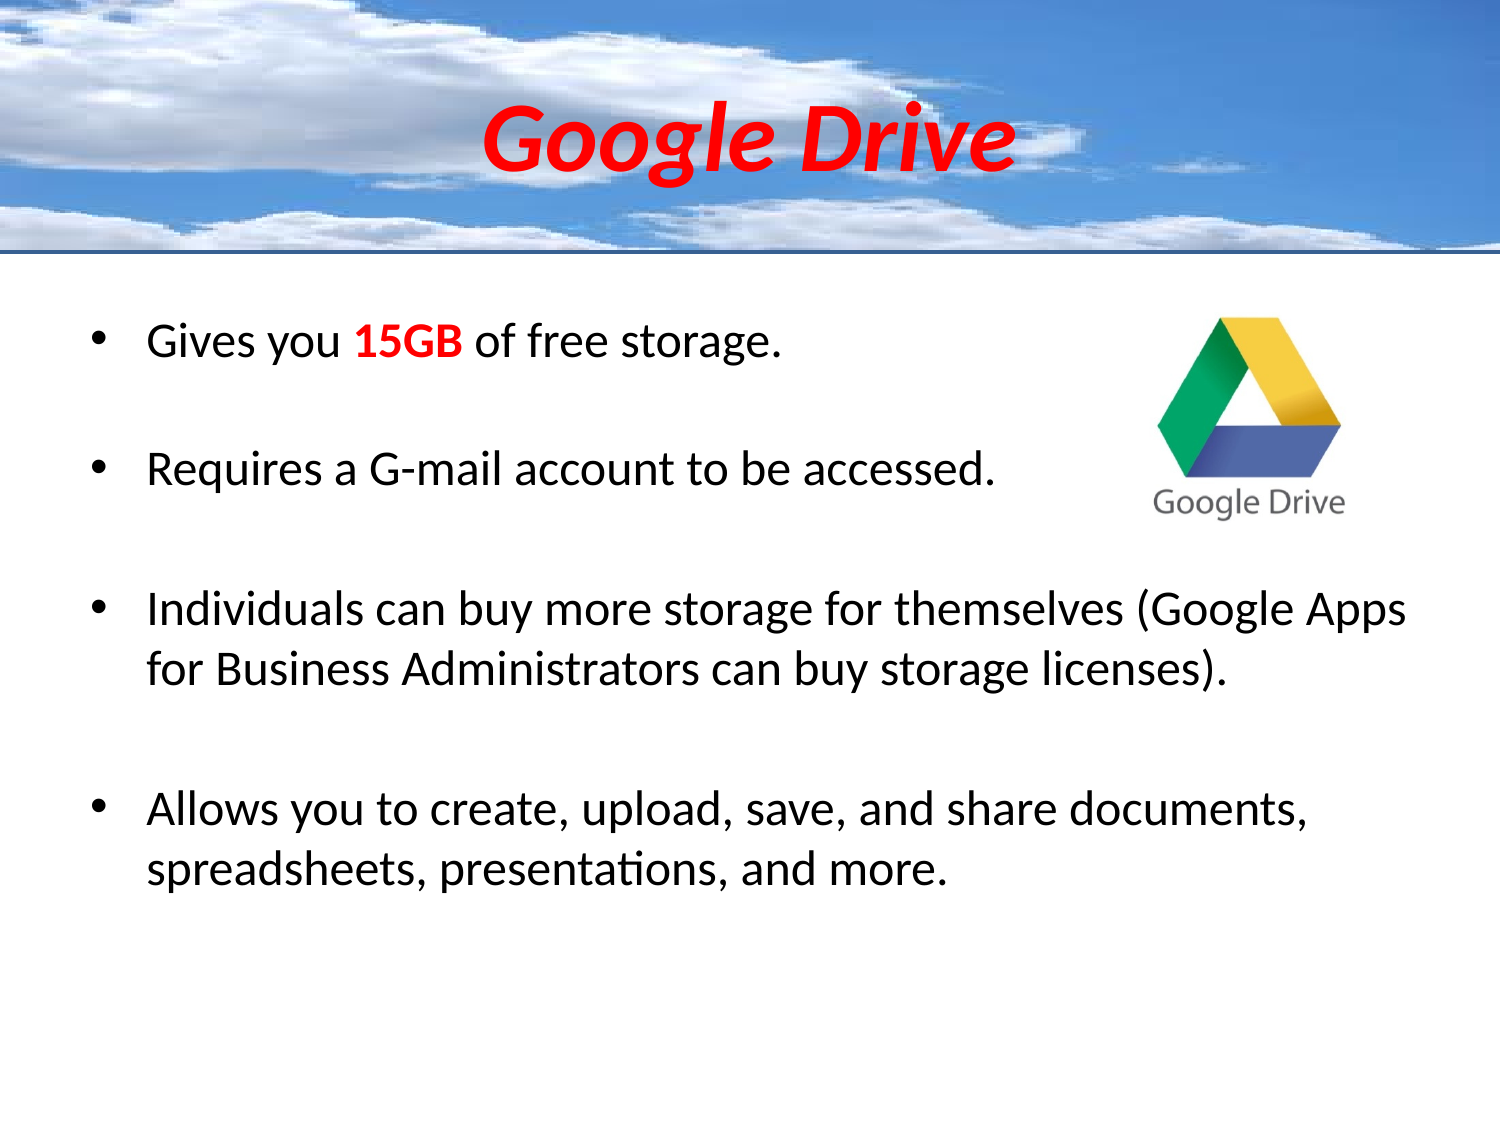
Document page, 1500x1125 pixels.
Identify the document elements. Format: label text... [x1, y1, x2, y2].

list Gives you 15GB of free storage. Requires a G-mail account to be accessed. Individuals can buy more storage for themselves (Google Apps for Business Administrators can buy storage licenses). Allows you to create, upload, save, and share documents, spreadsheets, presentations, and more. [75, 299, 1425, 1075]
picture [0, 0, 1500, 251]
picture [1149, 312, 1350, 526]
